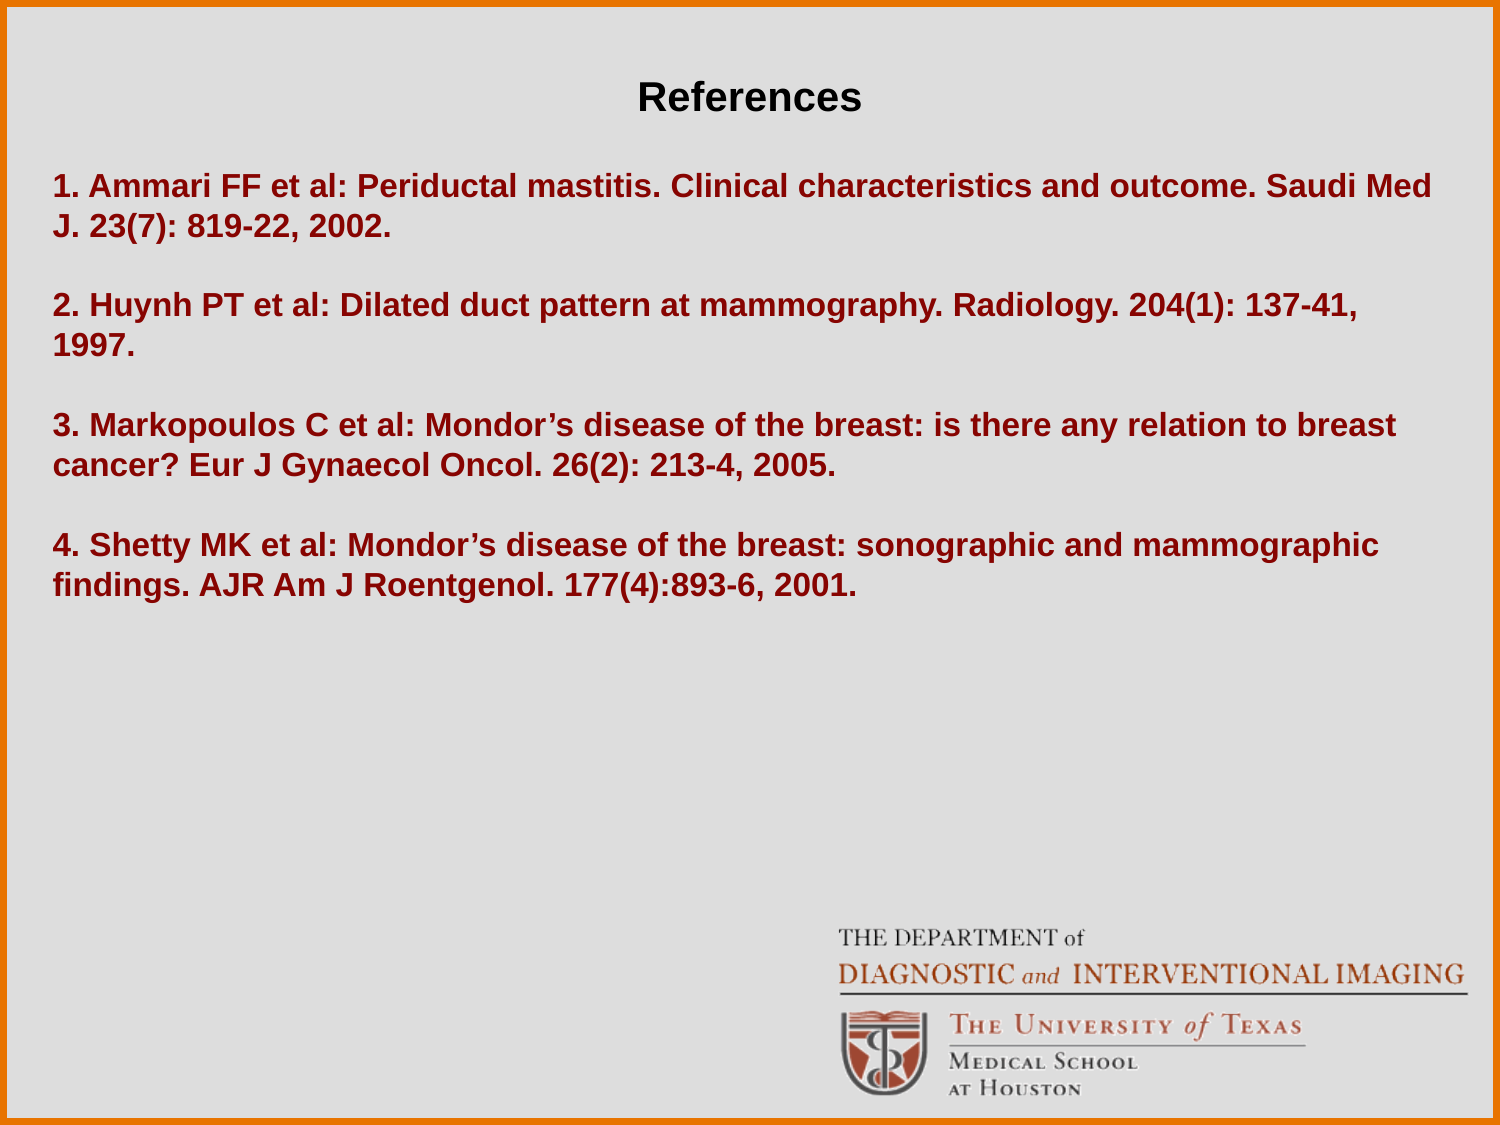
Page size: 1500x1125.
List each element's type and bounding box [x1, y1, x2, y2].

picture [824, 924, 1482, 1107]
text_box [0, 0, 1500, 1125]
